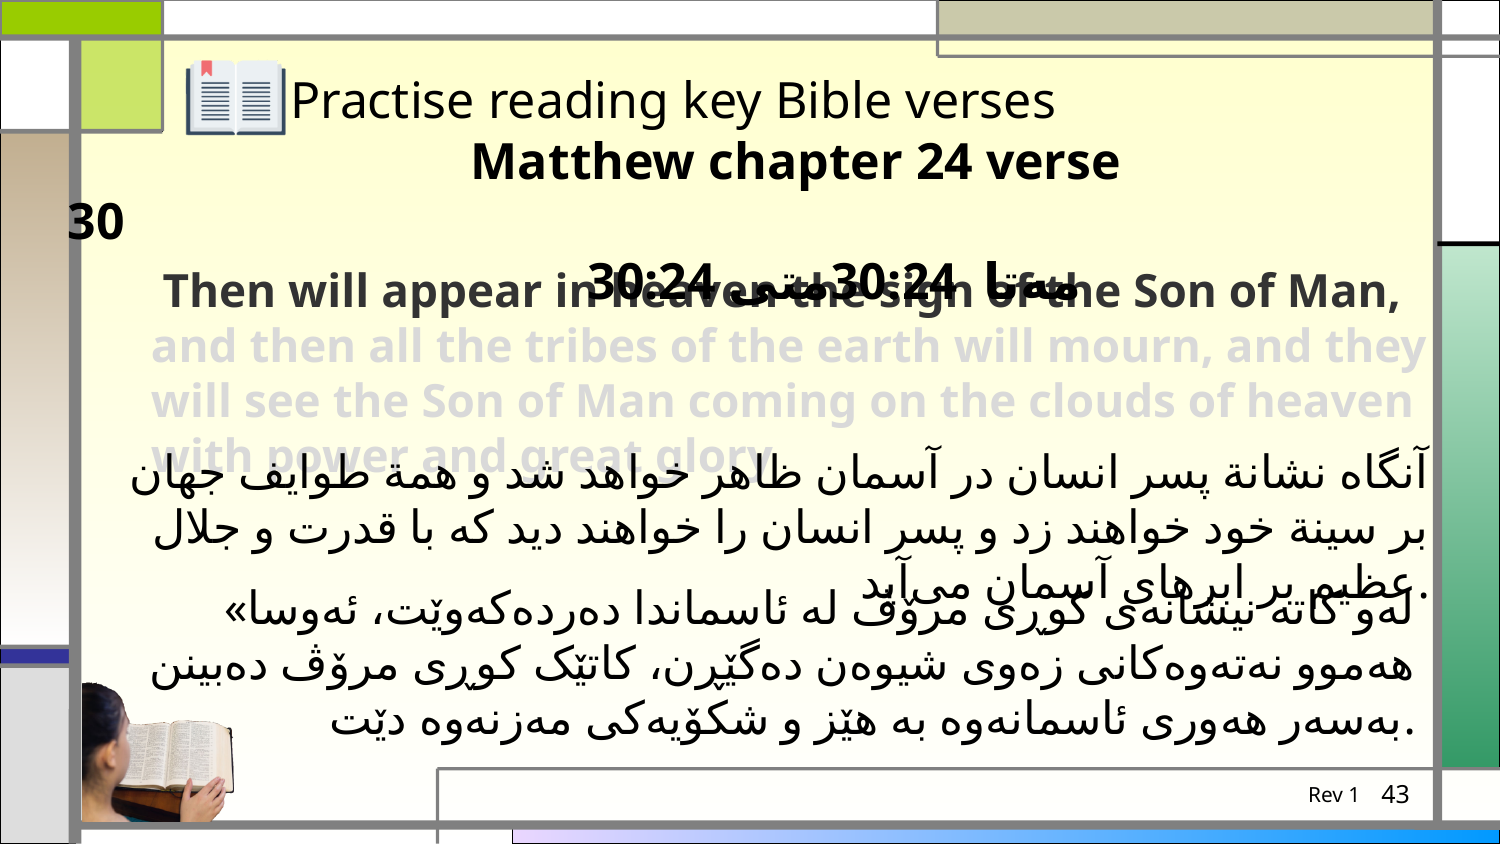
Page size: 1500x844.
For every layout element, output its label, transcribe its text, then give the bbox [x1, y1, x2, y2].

picture [81, 682, 235, 822]
text_box Matthew chapter 24 verse 30 30:24 مەتا 30:24متی [53, 122, 1187, 318]
text_box Then will appear in heaven the sign of the Son of Man, and then all the tribes of the earth will mourn, and they will see the Son of Man coming on the clouds of heaven with power and great glory [135, 253, 1471, 393]
text_box «لەو کاتە نیشانەی کوڕی مرۆڤ لە ئاسماندا دەردەکەوێت، ئەوسا هەموو نەتەوەکانی زەوی شیوەن دەگێڕن، کاتێک کوڕی مرۆڤ دەبینن بەسەر هەوری ئاسمانەوە بە هێز و شکۆیەکی مەزنەوە دێت. [107, 571, 1431, 751]
slide_number 43 [1074, 770, 1425, 818]
text_box Practise reading key Bible verses [147, 15, 1199, 181]
text_box آنگاه نشانة پسر انسان در آسمان ظاهر خواهد شد و همة طوایف جهان بر سینة خود خواهند زد و پسر انسان را خواهند دید که با قدرت و جلال عظیم بر ابرهای آسمان می‌آید. [82, 435, 1445, 616]
text_box Rev 1 [1293, 774, 1387, 814]
picture [176, 53, 291, 143]
